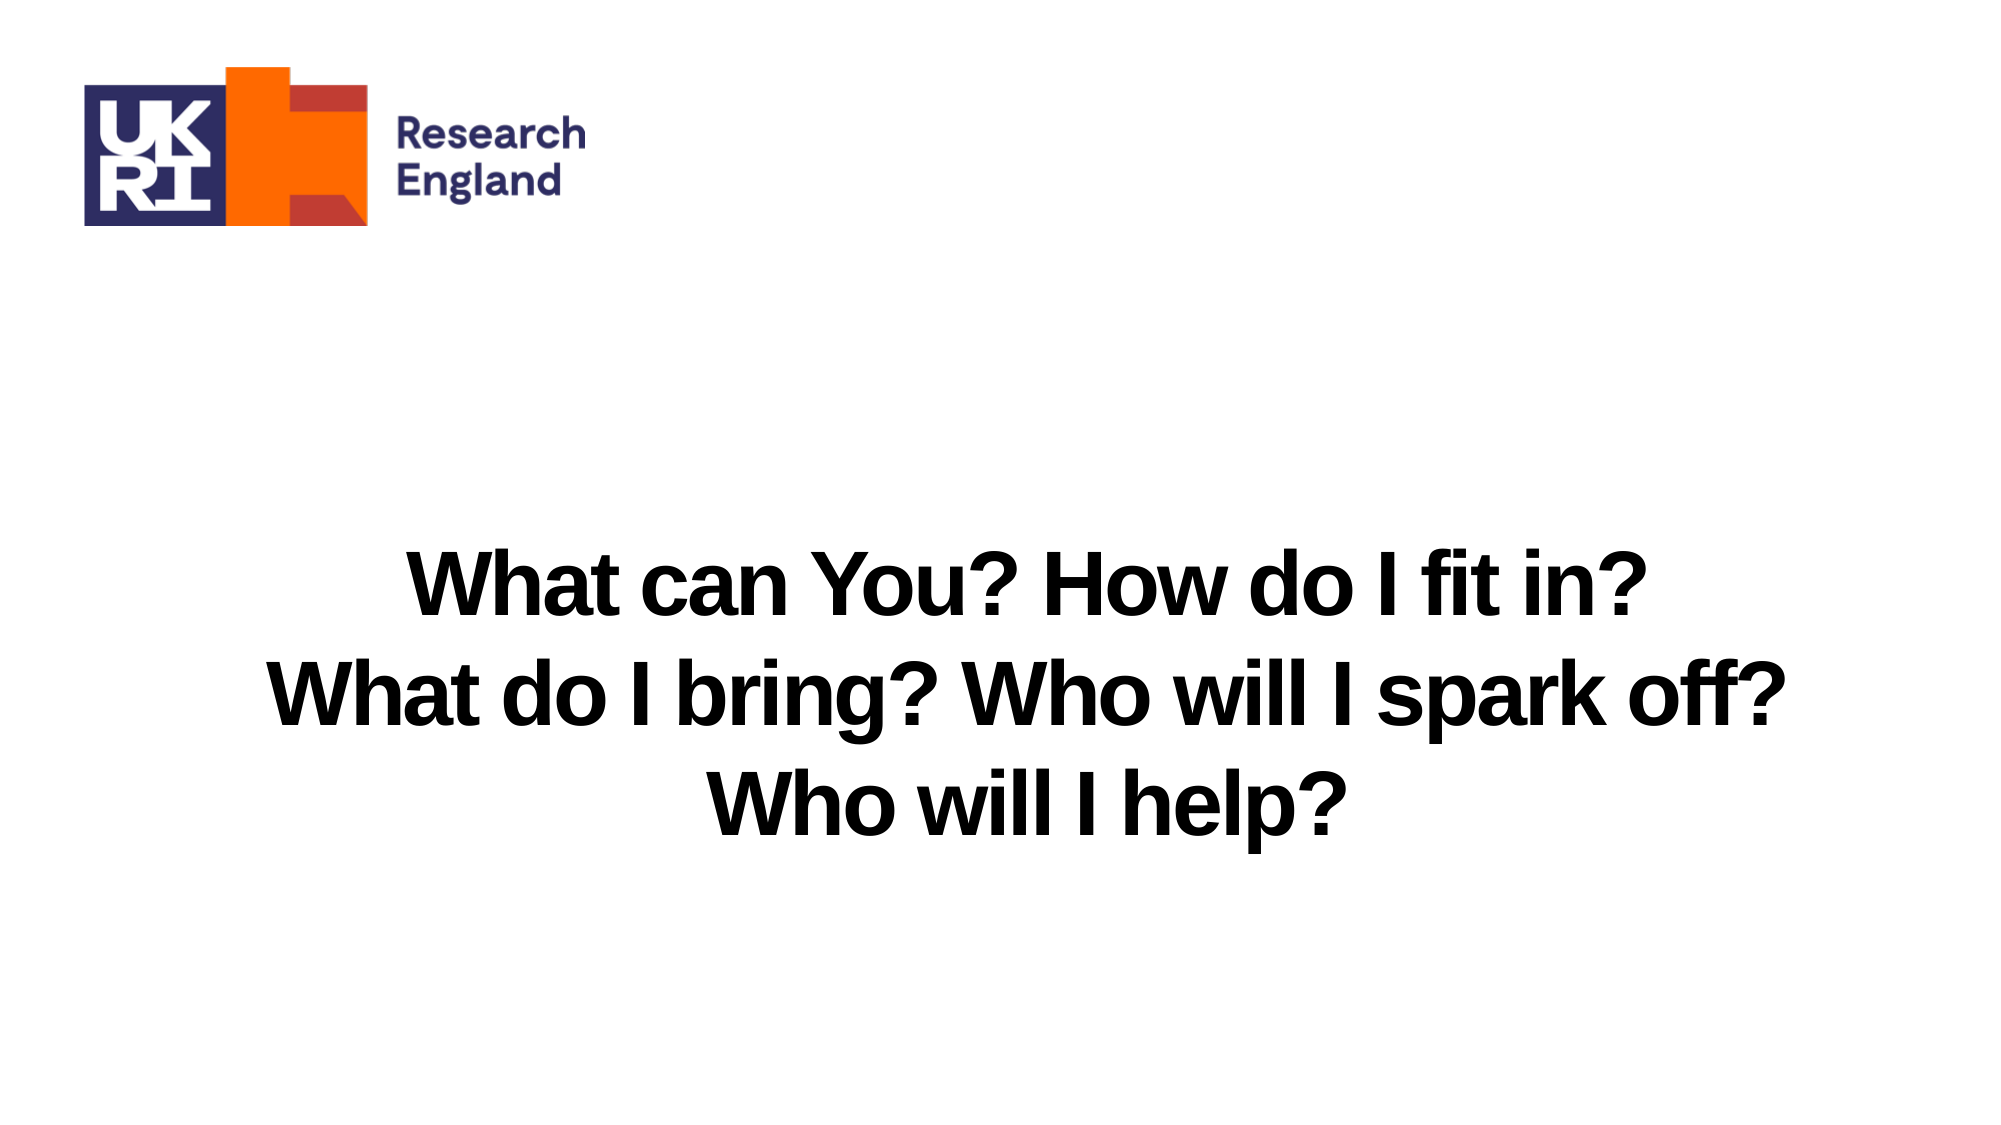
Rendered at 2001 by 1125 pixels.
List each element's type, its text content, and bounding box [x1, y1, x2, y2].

picture [84, 67, 585, 226]
text_box What can You? How do I fit in? What do I bring? Who will I spark off? Who will I help? [84, 296, 1974, 987]
